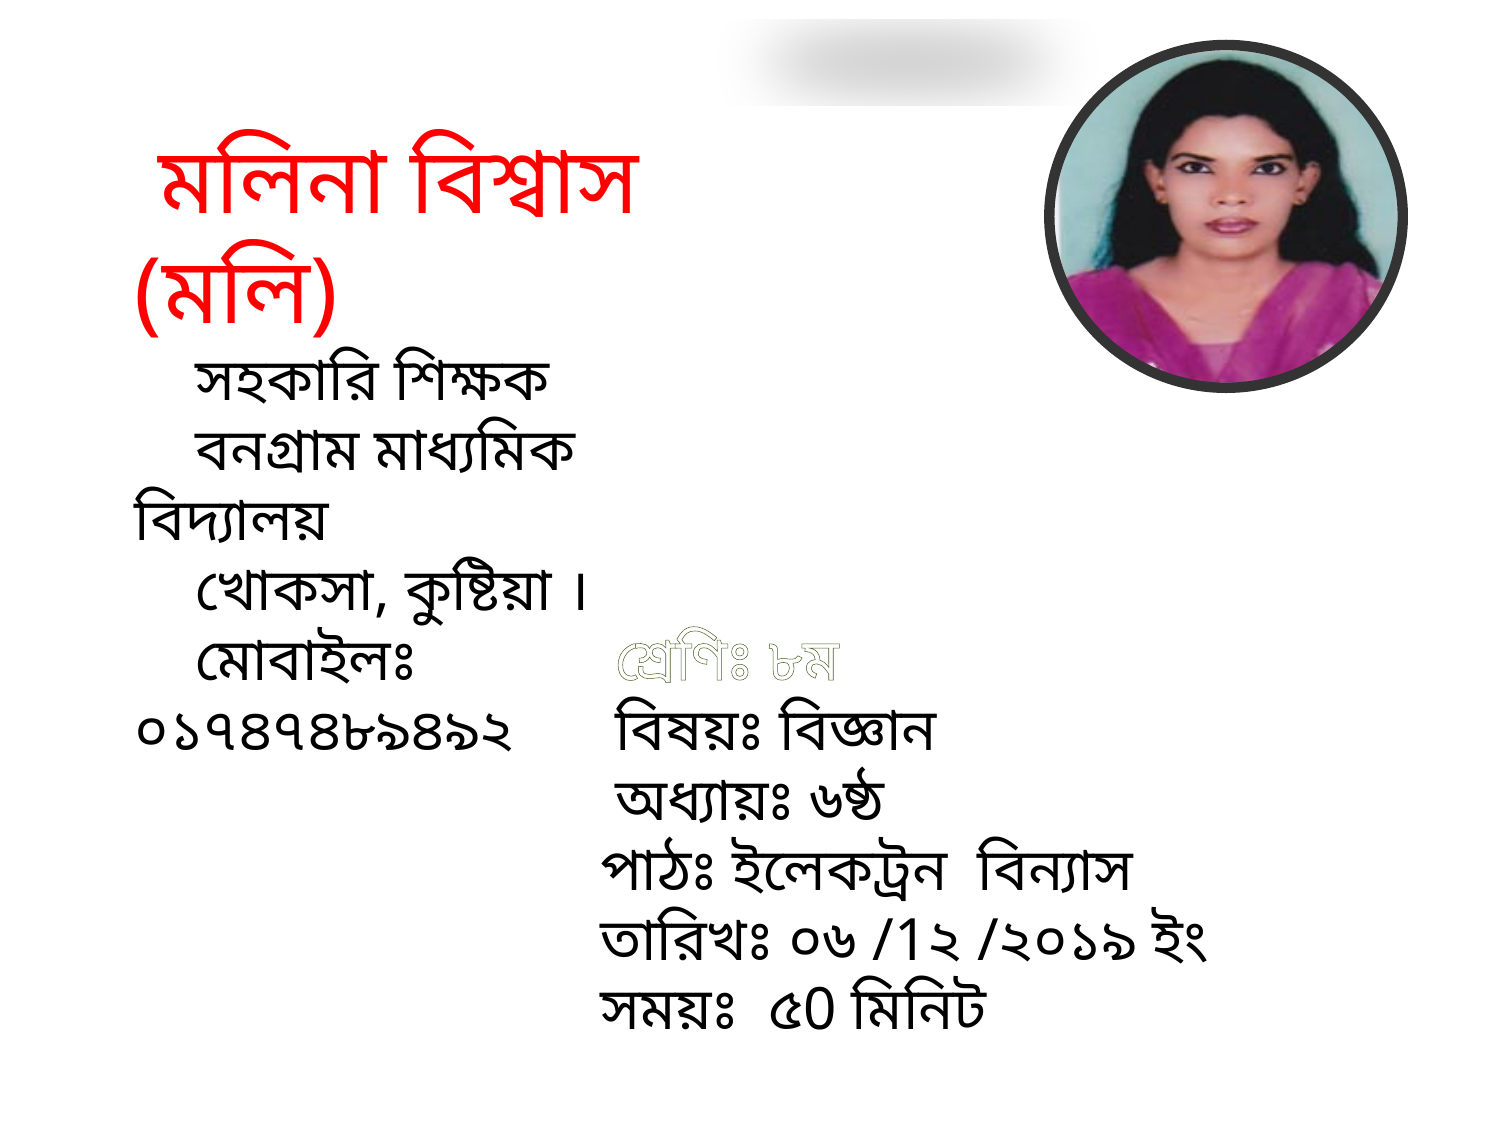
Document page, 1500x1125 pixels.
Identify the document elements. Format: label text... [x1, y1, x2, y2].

picture [1049, 44, 1404, 389]
text_box শ্রেণিঃ ৮ম বিষয়ঃ বিজ্ঞান অধ্যায়ঃ ৬ষ্ঠ পাঠঃ ইলেকট্রন বিন্যাস তারিখঃ ০৬ /1২ /২০১৯ ইং সময়ঃ ৫0 মিনিট [539, 614, 1316, 1050]
text_box মলিনা বিশ্বাস (মলি) সহকারি শিক্ষক বনগ্রাম মাধ্যমিক বিদ্যালয় খোকসা, কুষ্টিয়া । মোবাইলঃ ০১৭৪৭৪৮৯৪৯২ [120, 45, 750, 770]
